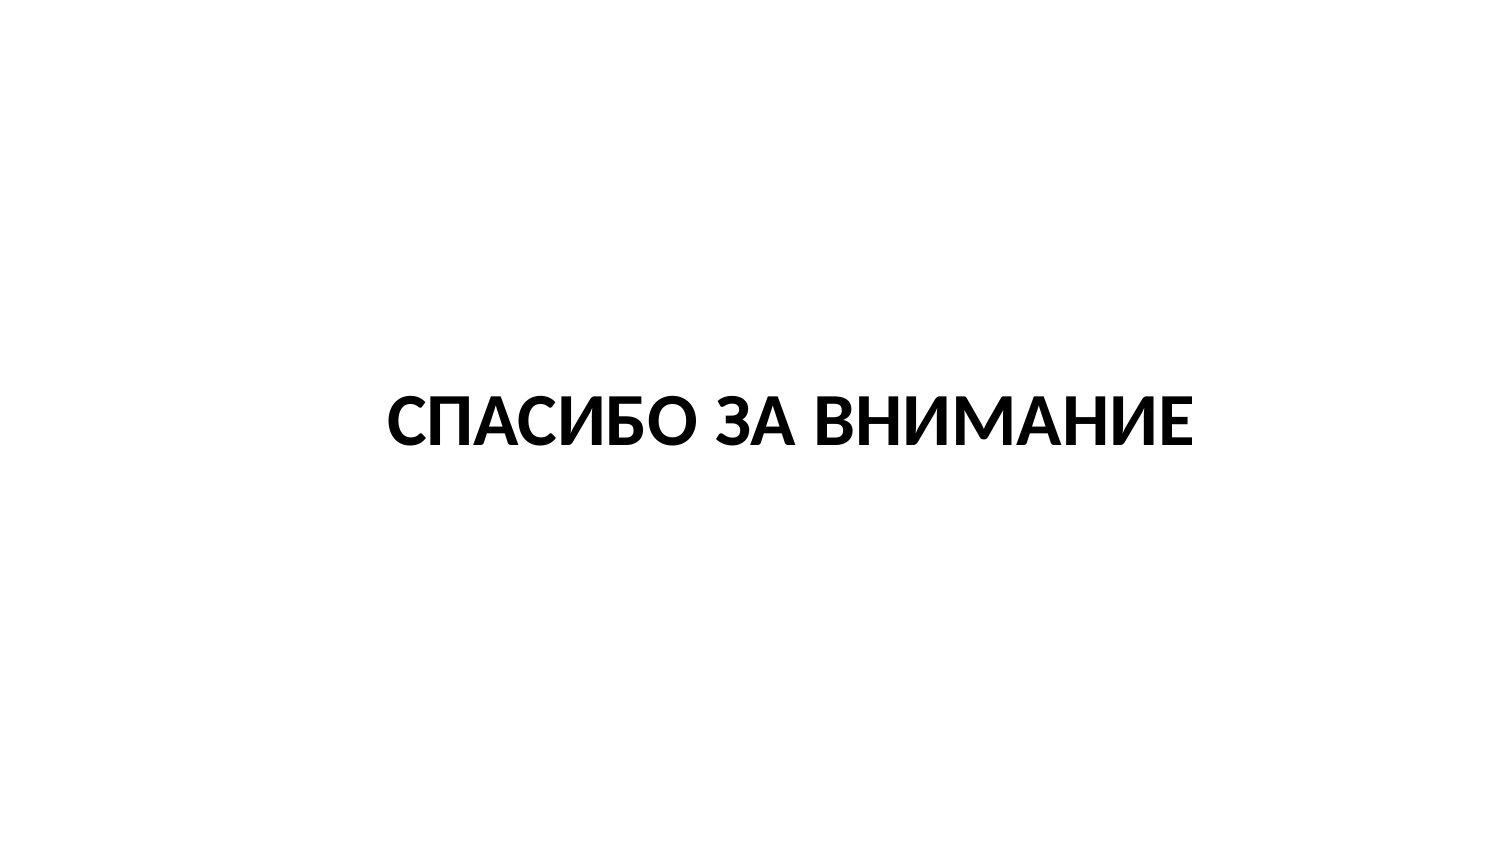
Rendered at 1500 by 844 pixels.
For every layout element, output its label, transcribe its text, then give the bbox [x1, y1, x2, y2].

list СПАСИБО ЗА ВНИМАНИЕ [371, 362, 1216, 478]
